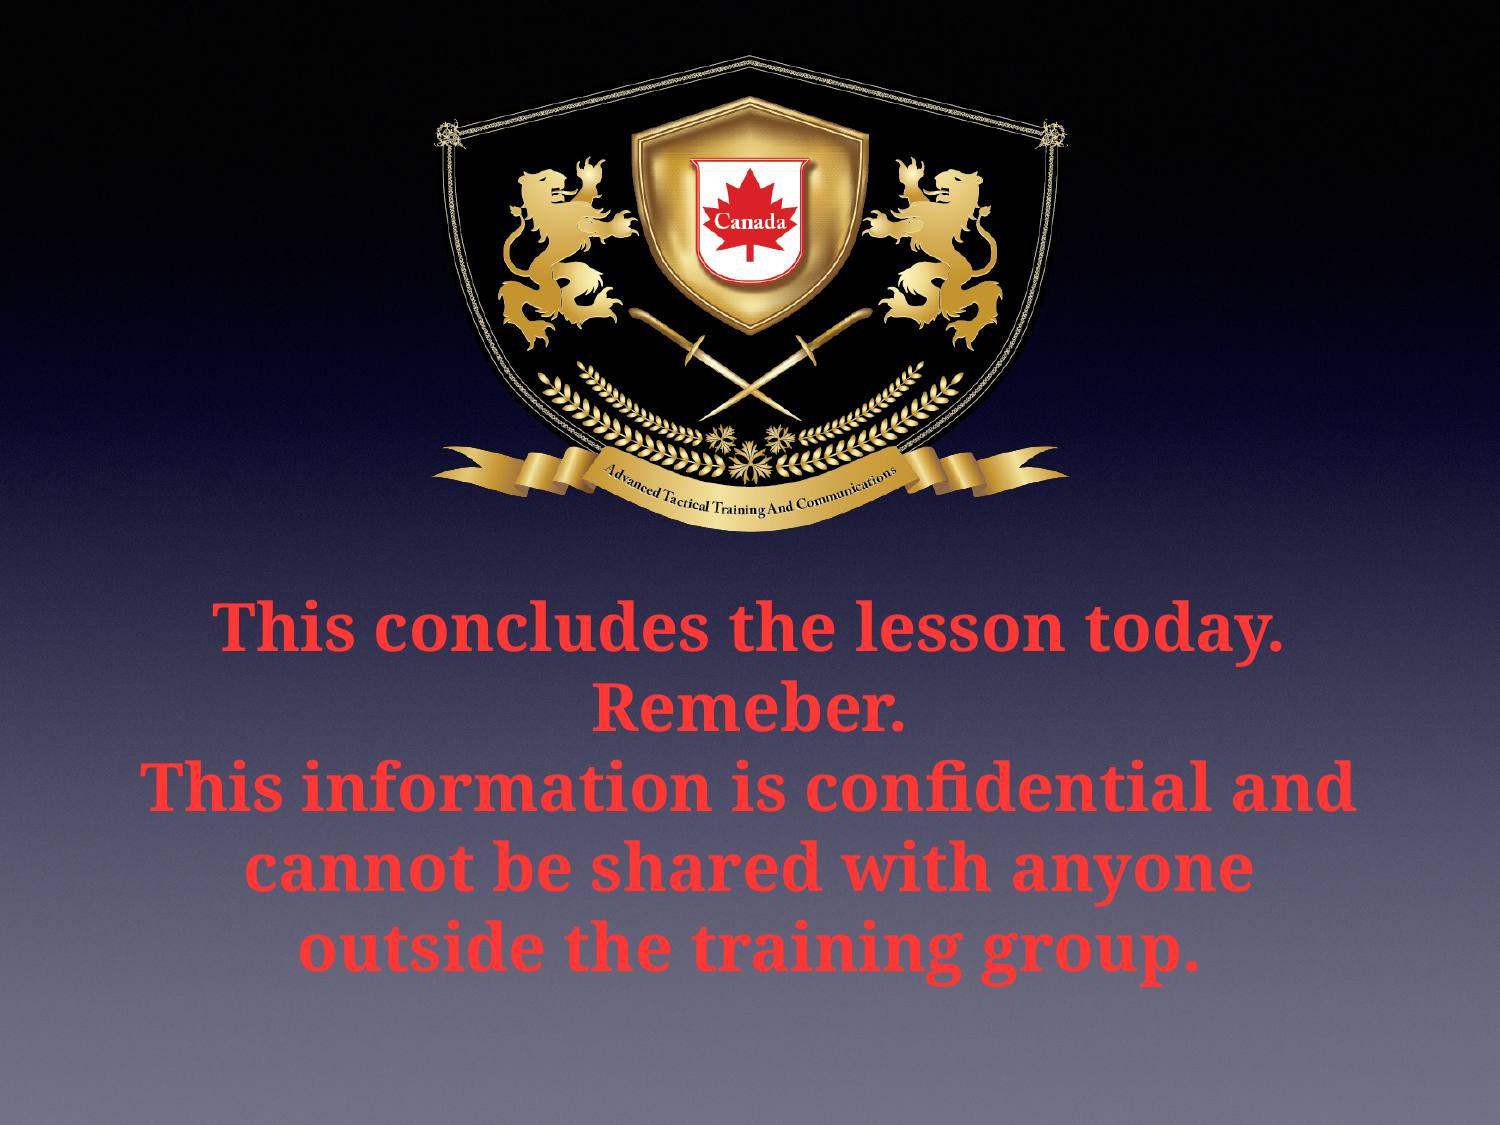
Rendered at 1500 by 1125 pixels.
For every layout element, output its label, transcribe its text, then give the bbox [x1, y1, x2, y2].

picture [0, 0, 1500, 1125]
list This concludes the lesson today. Remeber. This information is confidential and cannot be shared with anyone outside the training group. [110, 578, 1390, 1041]
